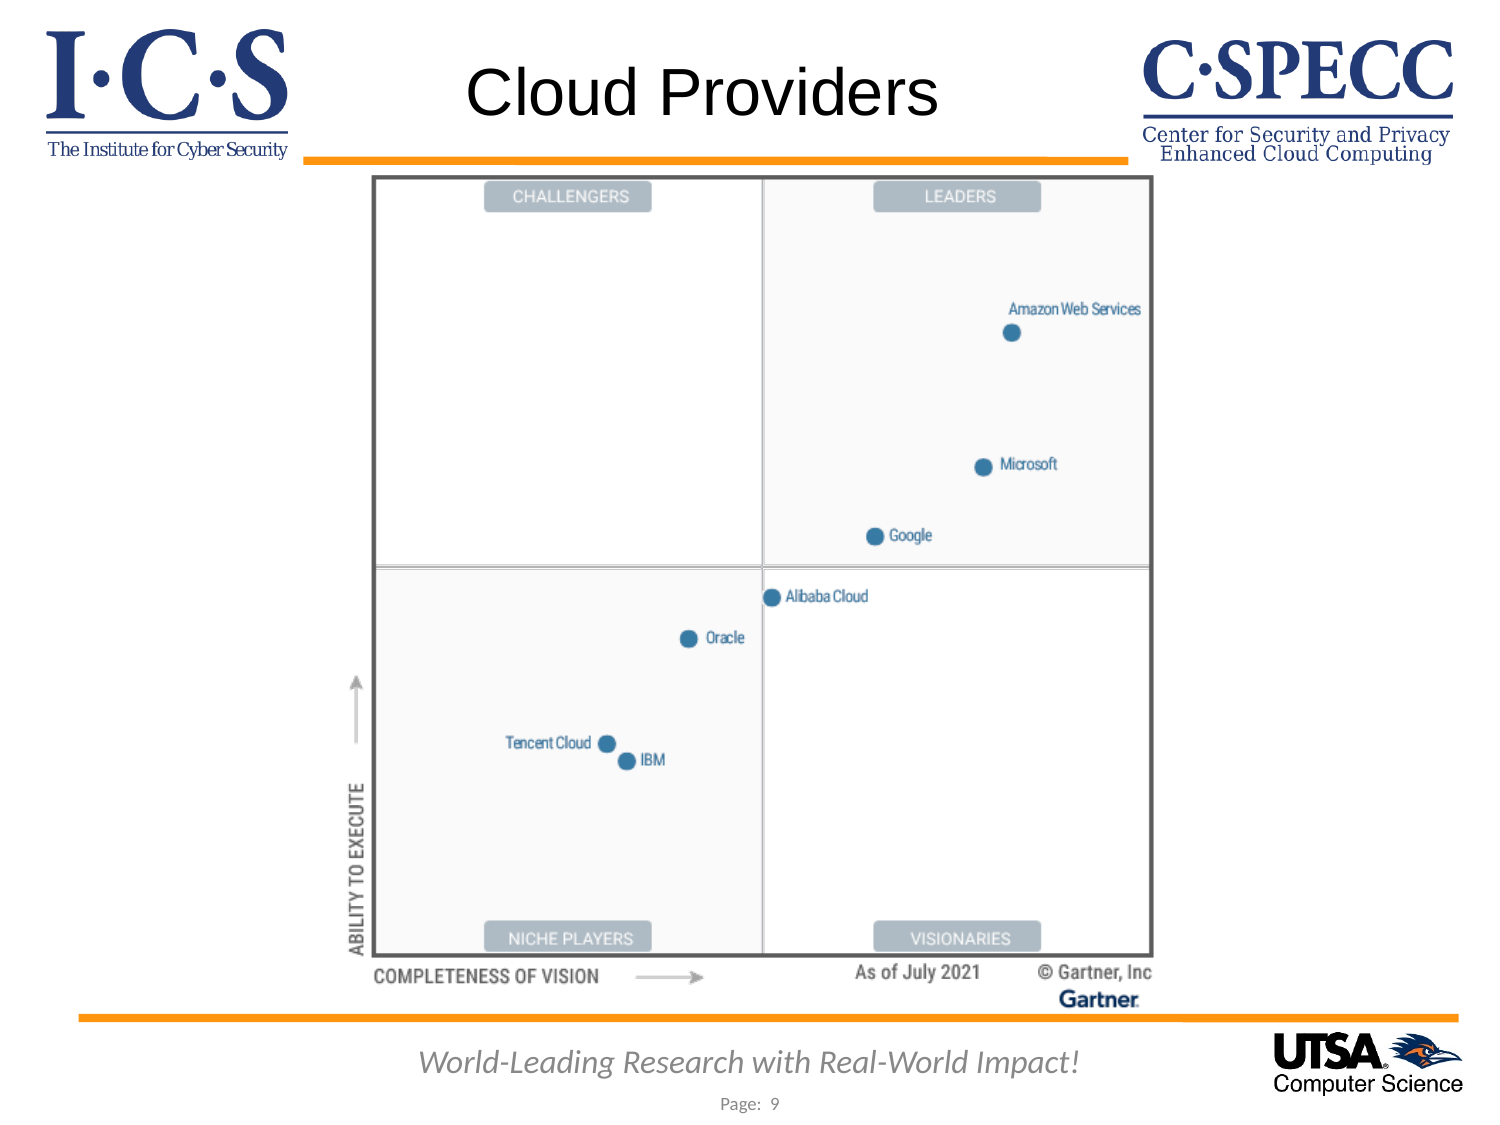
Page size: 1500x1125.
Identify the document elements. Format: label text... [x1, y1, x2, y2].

picture [345, 174, 1155, 1016]
picture [1264, 1022, 1473, 1098]
picture [1143, 40, 1453, 165]
picture [46, 29, 288, 160]
title Cloud Providers [298, 51, 1108, 127]
